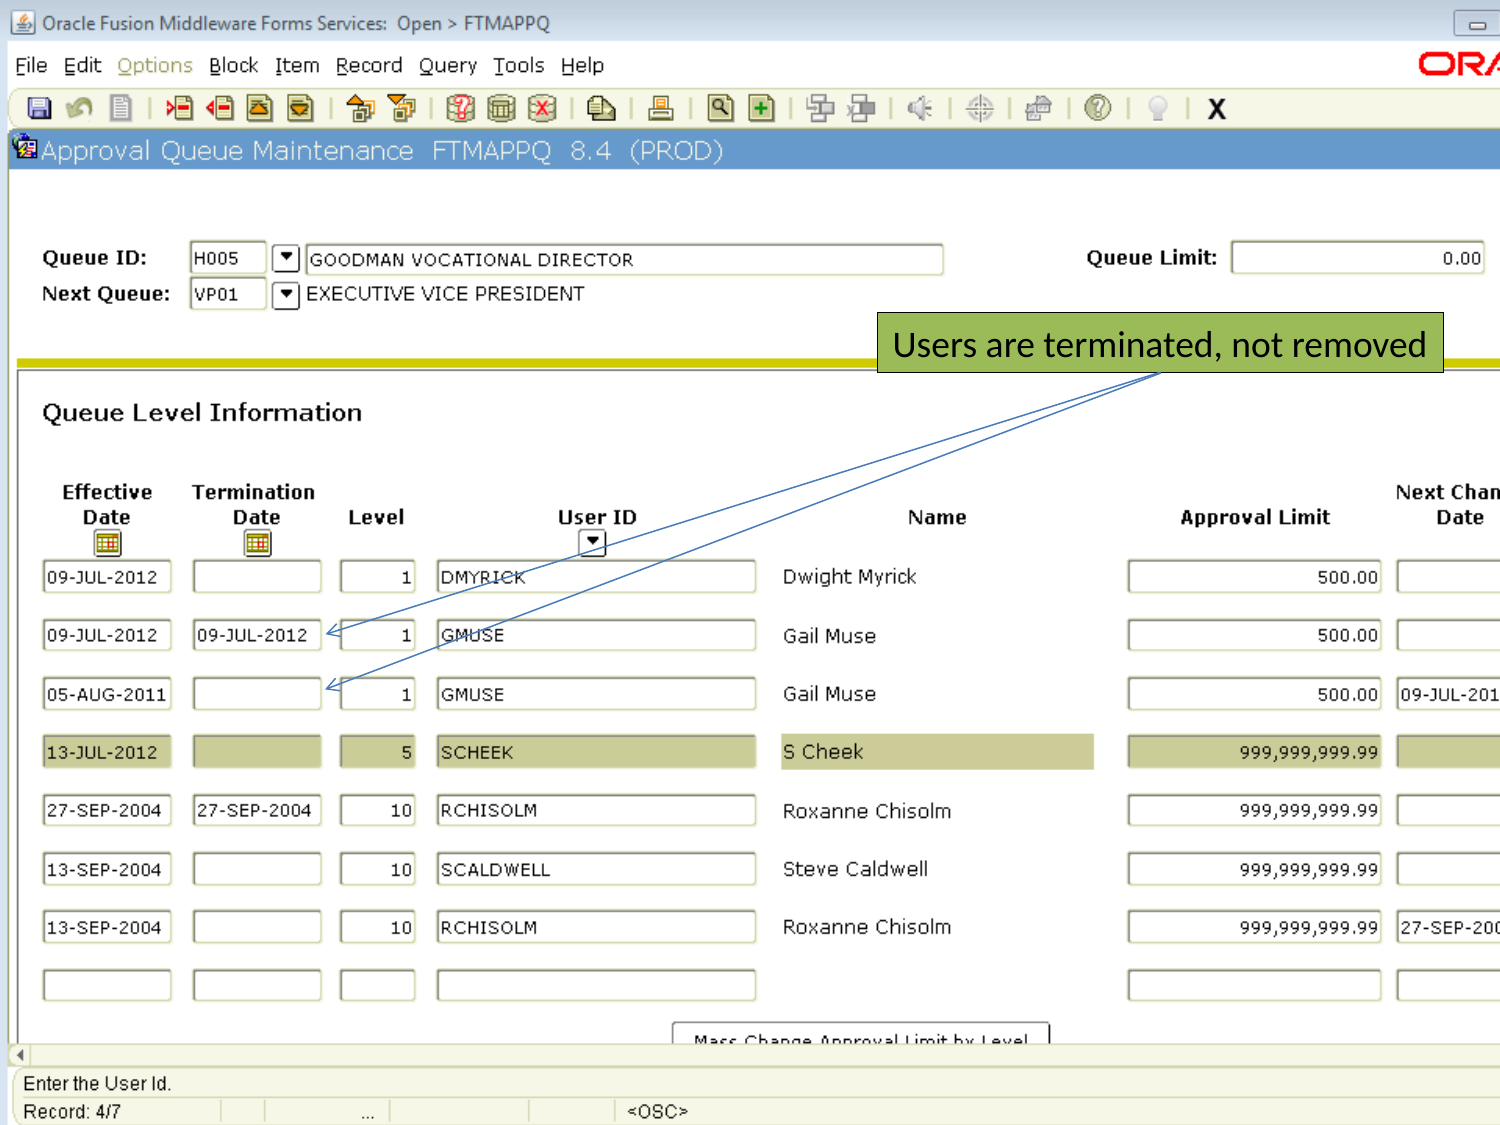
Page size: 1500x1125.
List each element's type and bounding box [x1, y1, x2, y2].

text_box [324, 372, 1161, 690]
picture [0, 0, 1500, 1125]
